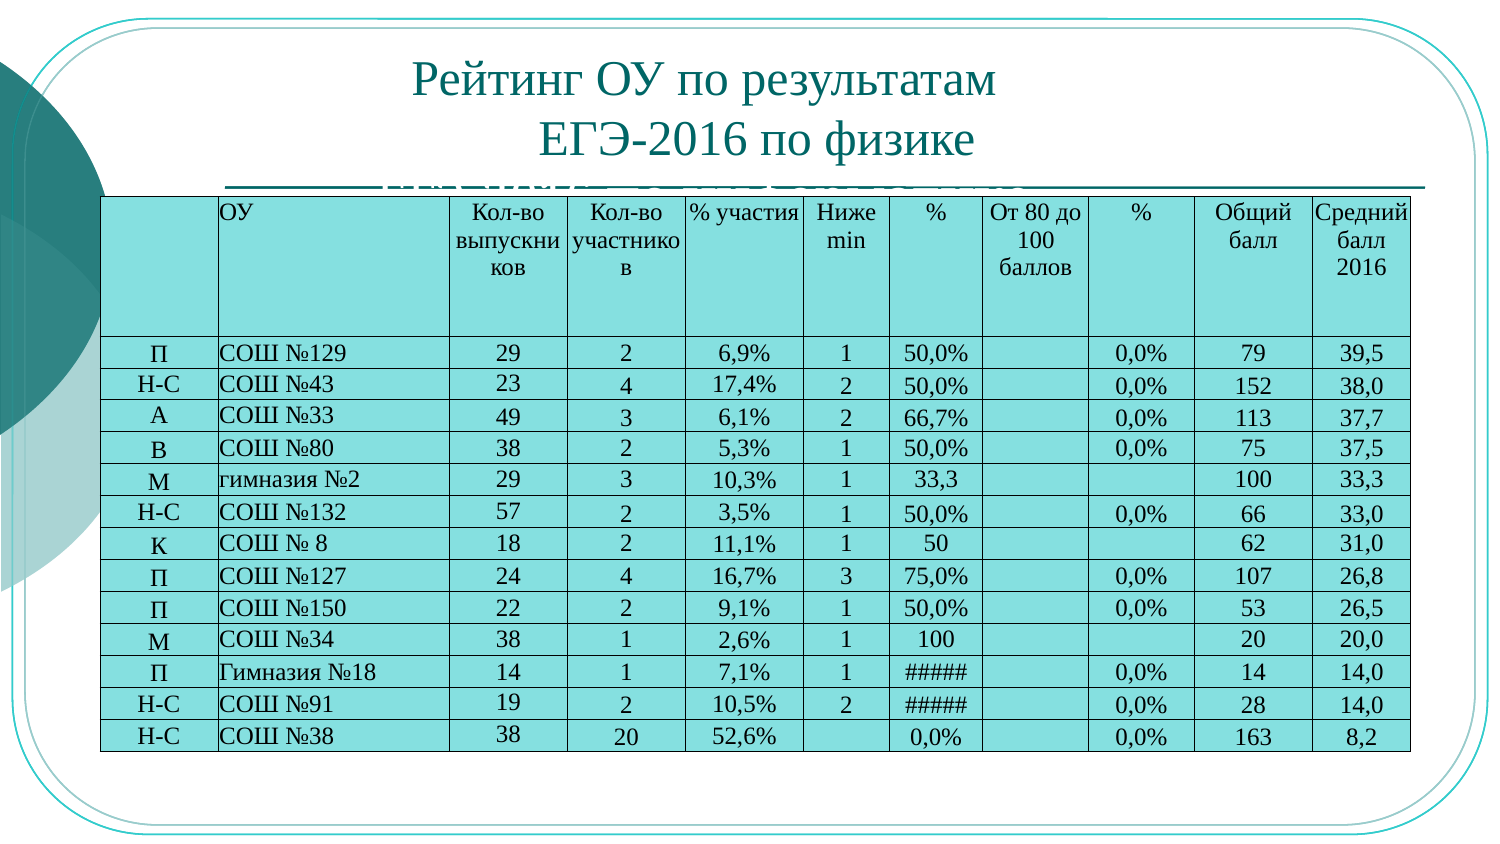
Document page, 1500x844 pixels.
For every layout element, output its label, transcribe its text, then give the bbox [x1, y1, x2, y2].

table_cell 38,0 [1313, 369, 1410, 399]
table_cell 79 [1195, 337, 1312, 368]
table_cell 100 [890, 624, 982, 655]
table_header От 80 до 100 баллов [983, 197, 1088, 336]
table_cell П [101, 560, 218, 591]
table_cell 23 [450, 369, 567, 399]
table_header ОУ [219, 197, 449, 336]
table_cell 24 [450, 560, 567, 591]
table_cell 7,1% [686, 656, 803, 687]
table_cell 14,0 [1313, 656, 1410, 687]
table_header % [1089, 197, 1194, 336]
table_cell 26,5 [1313, 592, 1410, 623]
table_cell [983, 528, 1088, 559]
table_cell 31,0 [1313, 528, 1410, 559]
table_cell 3 [568, 400, 685, 431]
table_cell 39,5 [1313, 337, 1410, 368]
table_cell К [101, 528, 218, 559]
table_cell Н-С [101, 496, 218, 527]
table_cell 0,0% [890, 720, 982, 751]
table_cell 20 [568, 720, 685, 751]
table_cell ##### [890, 688, 982, 719]
table_cell 17,4% [686, 369, 803, 399]
table_cell М [101, 464, 218, 495]
table_cell 49 [450, 400, 567, 431]
table_cell 4 [568, 369, 685, 399]
table_cell 8,2 [1313, 720, 1410, 751]
title Рейтинг ОУ по результатам ЕГЭ-2016 по физике результатам ЕГЭ-2016 по информатике [31, 27, 1377, 234]
table_cell П [101, 656, 218, 687]
table_cell 5,3% [686, 432, 803, 463]
table_cell 9,1% [686, 592, 803, 623]
table_cell [983, 432, 1088, 463]
table_cell 0,0% [1089, 720, 1194, 751]
table_cell 11,1% [686, 528, 803, 559]
table_cell 33,3 [890, 464, 982, 495]
table_cell А [101, 400, 218, 431]
table_cell 50,0% [890, 496, 982, 527]
table_cell 29 [450, 464, 567, 495]
table_cell [1089, 464, 1194, 495]
table_cell 38 [450, 432, 567, 463]
table_cell 2 [568, 432, 685, 463]
table_cell СОШ №91 [219, 688, 449, 719]
table_cell М [101, 624, 218, 655]
table_cell 50,0% [890, 369, 982, 399]
table_cell [983, 656, 1088, 687]
table_cell 6,9% [686, 337, 803, 368]
table_cell СОШ №80 [219, 432, 449, 463]
table_header [1280, 186, 1376, 196]
table_cell 2 [568, 528, 685, 559]
table_cell СОШ №129 [219, 337, 449, 368]
table_cell 37,7 [1313, 400, 1410, 431]
table_cell П [101, 337, 218, 368]
table_cell 1 [804, 464, 889, 495]
table_header % участия [686, 197, 803, 336]
table_cell 113 [1195, 400, 1312, 431]
table_cell 18 [450, 528, 567, 559]
table_cell [983, 337, 1088, 368]
table_cell [983, 496, 1088, 527]
table_cell [983, 369, 1088, 399]
table_cell 1 [804, 496, 889, 527]
table_cell 50 [890, 528, 982, 559]
table_cell 20,0 [1313, 624, 1410, 655]
table_cell [983, 560, 1088, 591]
table_cell 38 [450, 624, 567, 655]
table_header [869, 186, 960, 196]
table_cell 26,8 [1313, 560, 1410, 591]
table_cell 2 [568, 496, 685, 527]
table_cell [983, 688, 1088, 719]
table_cell 10,5% [686, 688, 803, 719]
table_cell 75 [1195, 432, 1312, 463]
table_cell [983, 464, 1088, 495]
table_cell 2 [804, 369, 889, 399]
table_cell СОШ №150 [219, 592, 449, 623]
table_cell 1 [804, 624, 889, 655]
table_header [1062, 186, 1165, 196]
table_cell 2 [804, 400, 889, 431]
table_cell 37,5 [1313, 432, 1410, 463]
table_header Кол-во участников [568, 197, 685, 336]
table_cell ##### [890, 656, 982, 687]
table_header [960, 186, 1062, 196]
table_cell СОШ №33 [219, 400, 449, 431]
table_cell 0,0% [1089, 496, 1194, 527]
table_cell 3 [804, 560, 889, 591]
table_header Кол-во выпускников [450, 197, 567, 336]
table_cell 20 [1195, 624, 1312, 655]
table_cell [1089, 624, 1194, 655]
table_cell 163 [1195, 720, 1312, 751]
table_cell 50,0% [890, 337, 982, 368]
table_cell 0,0% [1089, 369, 1194, 399]
table_cell 33,3 [1313, 464, 1410, 495]
table_header [1165, 186, 1280, 196]
table_cell Н-С [101, 688, 218, 719]
table_cell 152 [1195, 369, 1312, 399]
table_cell 14,0 [1313, 688, 1410, 719]
table_cell СОШ №132 [219, 496, 449, 527]
table_cell 19 [450, 688, 567, 719]
table_cell 14 [450, 656, 567, 687]
table_cell 16,7% [686, 560, 803, 591]
table_cell 2 [568, 337, 685, 368]
table_cell [1089, 528, 1194, 559]
table_cell 10,3% [686, 464, 803, 495]
table_cell гимназия №2 [219, 464, 449, 495]
table_cell 4 [568, 560, 685, 591]
table_cell 57 [450, 496, 567, 527]
table_cell 1 [804, 592, 889, 623]
table_cell СОШ №34 [219, 624, 449, 655]
table_cell 53 [1195, 592, 1312, 623]
table_header [100, 186, 215, 196]
table_header [101, 197, 218, 336]
table_cell СОШ №43 [219, 369, 449, 399]
table_cell 2,6% [686, 624, 803, 655]
table_cell [983, 592, 1088, 623]
table_cell Н-С [101, 369, 218, 399]
table_cell 22 [450, 592, 567, 623]
table_cell 100 [1195, 464, 1312, 495]
table_header % [890, 197, 982, 336]
table_cell [983, 720, 1088, 751]
table_cell 1 [804, 337, 889, 368]
table_cell 50,0% [890, 432, 982, 463]
table_cell В [101, 432, 218, 463]
table_cell 52,6% [686, 720, 803, 751]
table_cell СОШ №127 [219, 560, 449, 591]
table_cell 0,0% [1089, 432, 1194, 463]
table_cell 3,5% [686, 496, 803, 527]
table_cell СОШ №38 [219, 720, 449, 751]
table_cell [983, 400, 1088, 431]
table_cell Гимназия №18 [219, 656, 449, 687]
table_cell 50,0% [890, 592, 982, 623]
table_cell 2 [568, 688, 685, 719]
table_cell П [101, 592, 218, 623]
table_cell 0,0% [1089, 592, 1194, 623]
table_cell 1 [804, 656, 889, 687]
table_cell 1 [568, 624, 685, 655]
table_cell 0,0% [1089, 560, 1194, 591]
table_cell 6,1% [686, 400, 803, 431]
table_cell 107 [1195, 560, 1312, 591]
table_cell 2 [804, 688, 889, 719]
table_cell 29 [450, 337, 567, 368]
table_header [785, 186, 869, 196]
table_cell 2 [568, 592, 685, 623]
table_cell 33,0 [1313, 496, 1410, 527]
table_cell СОШ № 8 [219, 528, 449, 559]
table_cell Н-С [101, 720, 218, 751]
table_header [215, 186, 785, 196]
table_cell 0,0% [1089, 656, 1194, 687]
table_cell 1 [804, 432, 889, 463]
table_cell [983, 624, 1088, 655]
table_cell 0,0% [1089, 400, 1194, 431]
table_cell 66 [1195, 496, 1312, 527]
table_header Общий балл [1195, 197, 1312, 336]
table_cell 66,7% [890, 400, 982, 431]
table_cell [804, 720, 889, 751]
table_cell 28 [1195, 688, 1312, 719]
table_cell 38 [450, 720, 567, 751]
table_header Средний балл 2016 [1313, 197, 1410, 336]
table_cell 1 [804, 528, 889, 559]
table_cell 14 [1195, 656, 1312, 687]
table_cell 1 [568, 656, 685, 687]
table_cell 3 [568, 464, 685, 495]
table_cell 0,0% [1089, 337, 1194, 368]
table_cell 0,0% [1089, 688, 1194, 719]
table_cell 75,0% [890, 560, 982, 591]
table_cell 62 [1195, 528, 1312, 559]
table_header Ниже min [804, 197, 889, 336]
